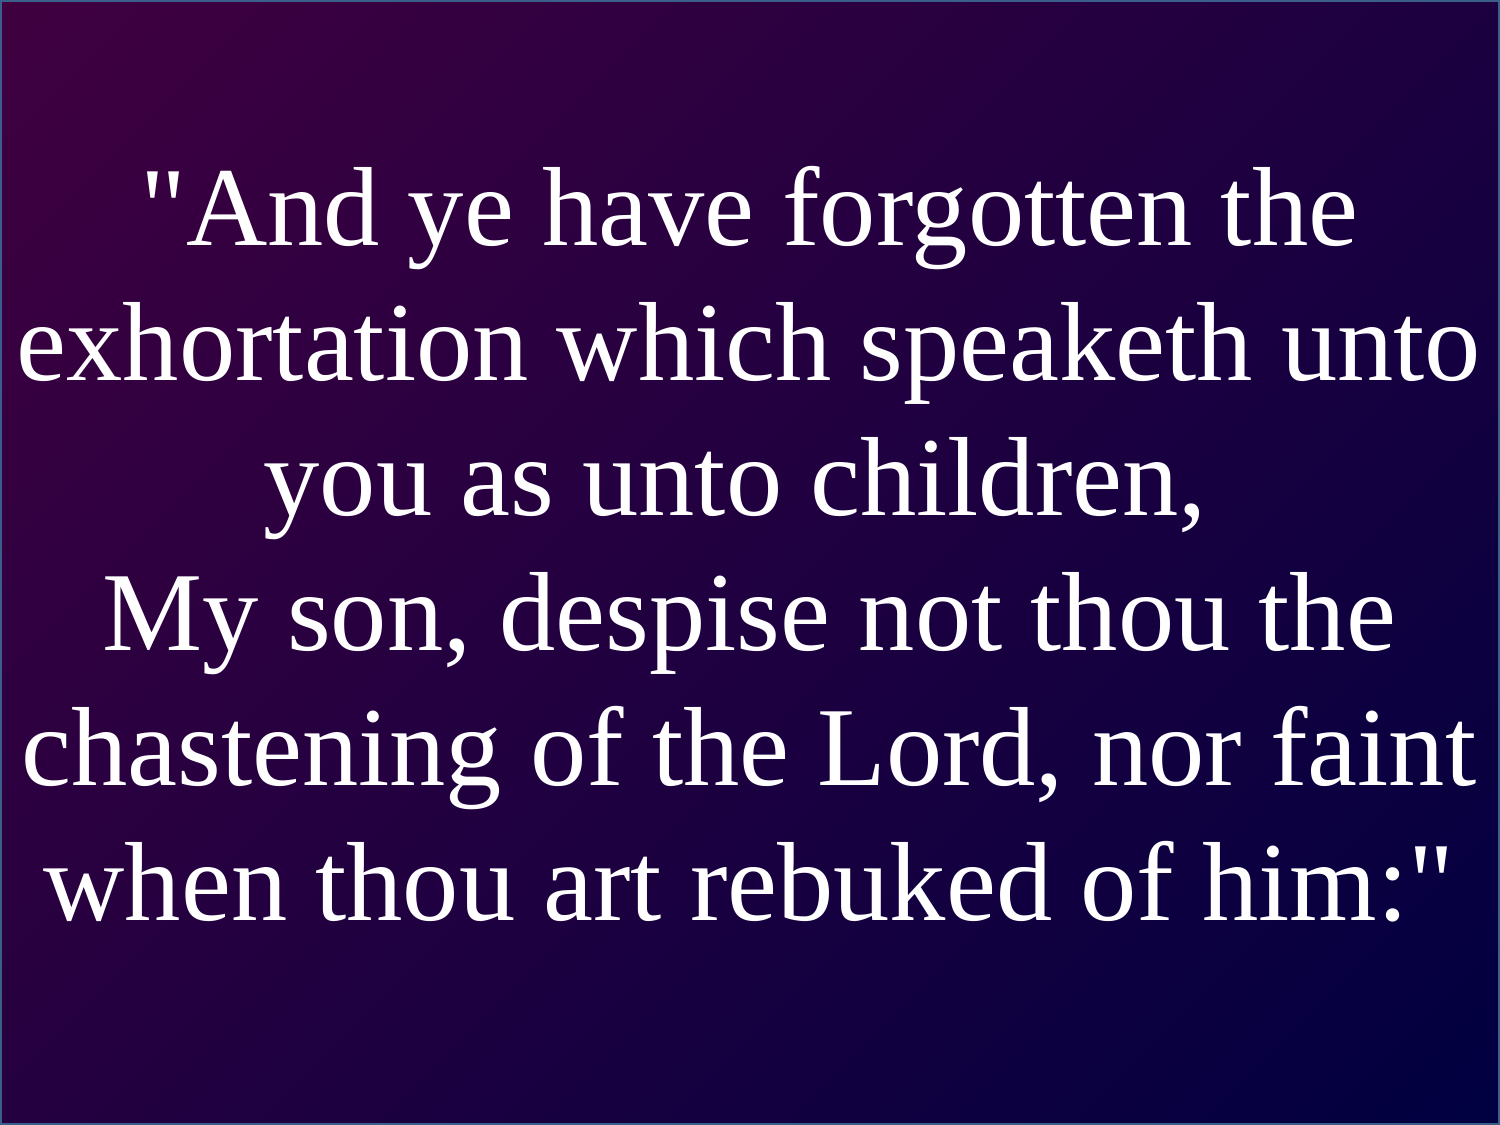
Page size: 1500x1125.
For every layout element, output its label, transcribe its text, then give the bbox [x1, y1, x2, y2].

text_box "And ye have forgotten the exhortation which speaketh unto you as unto children, My son, despise not thou the chastening of the Lord, nor faint when thou art rebuked of him:" [0, 0, 1500, 1125]
